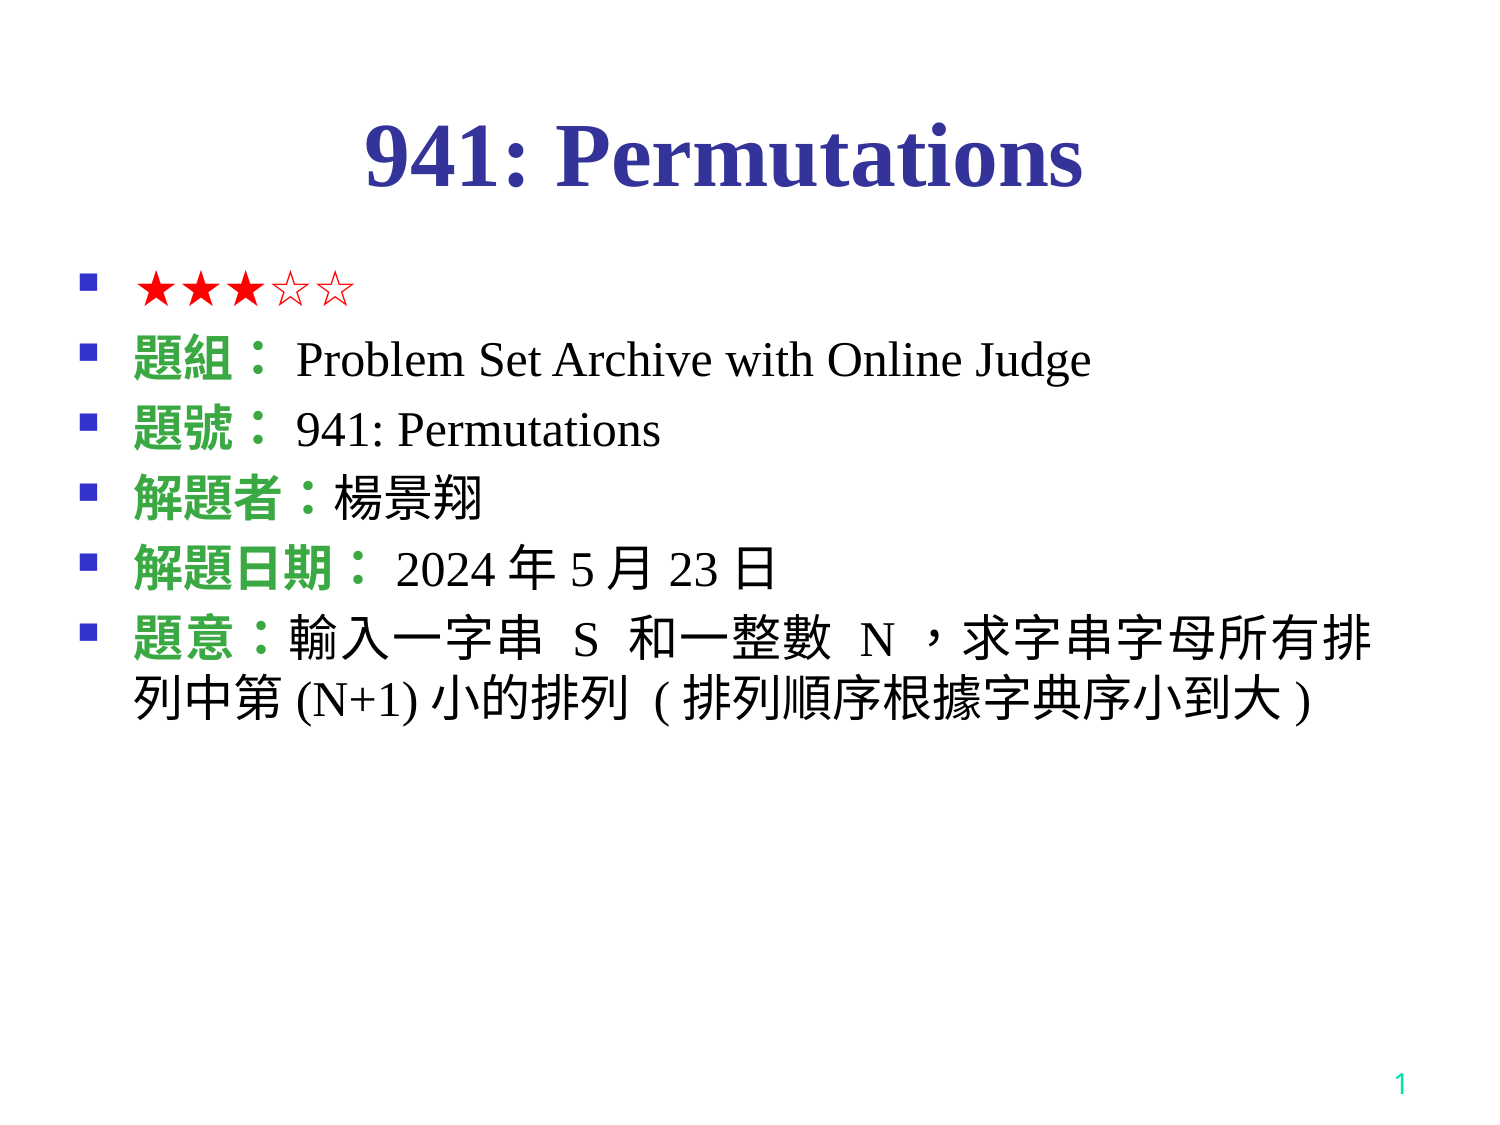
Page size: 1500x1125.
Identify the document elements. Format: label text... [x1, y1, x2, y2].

title 941: Permutations [87, 62, 1363, 213]
slide_number 1 [1112, 1037, 1426, 1113]
list ★★★☆☆ 題組：Problem Set Archive with Online Judge 題號：941: Permutations 解題者：楊景翔 解題日期：2024年5月23日 題意：輸入一字串 S 和一整數 N，求字串字母所有排列中第(N+1)小的排列 (排列順序根據字典序小到大) [62, 248, 1388, 1035]
